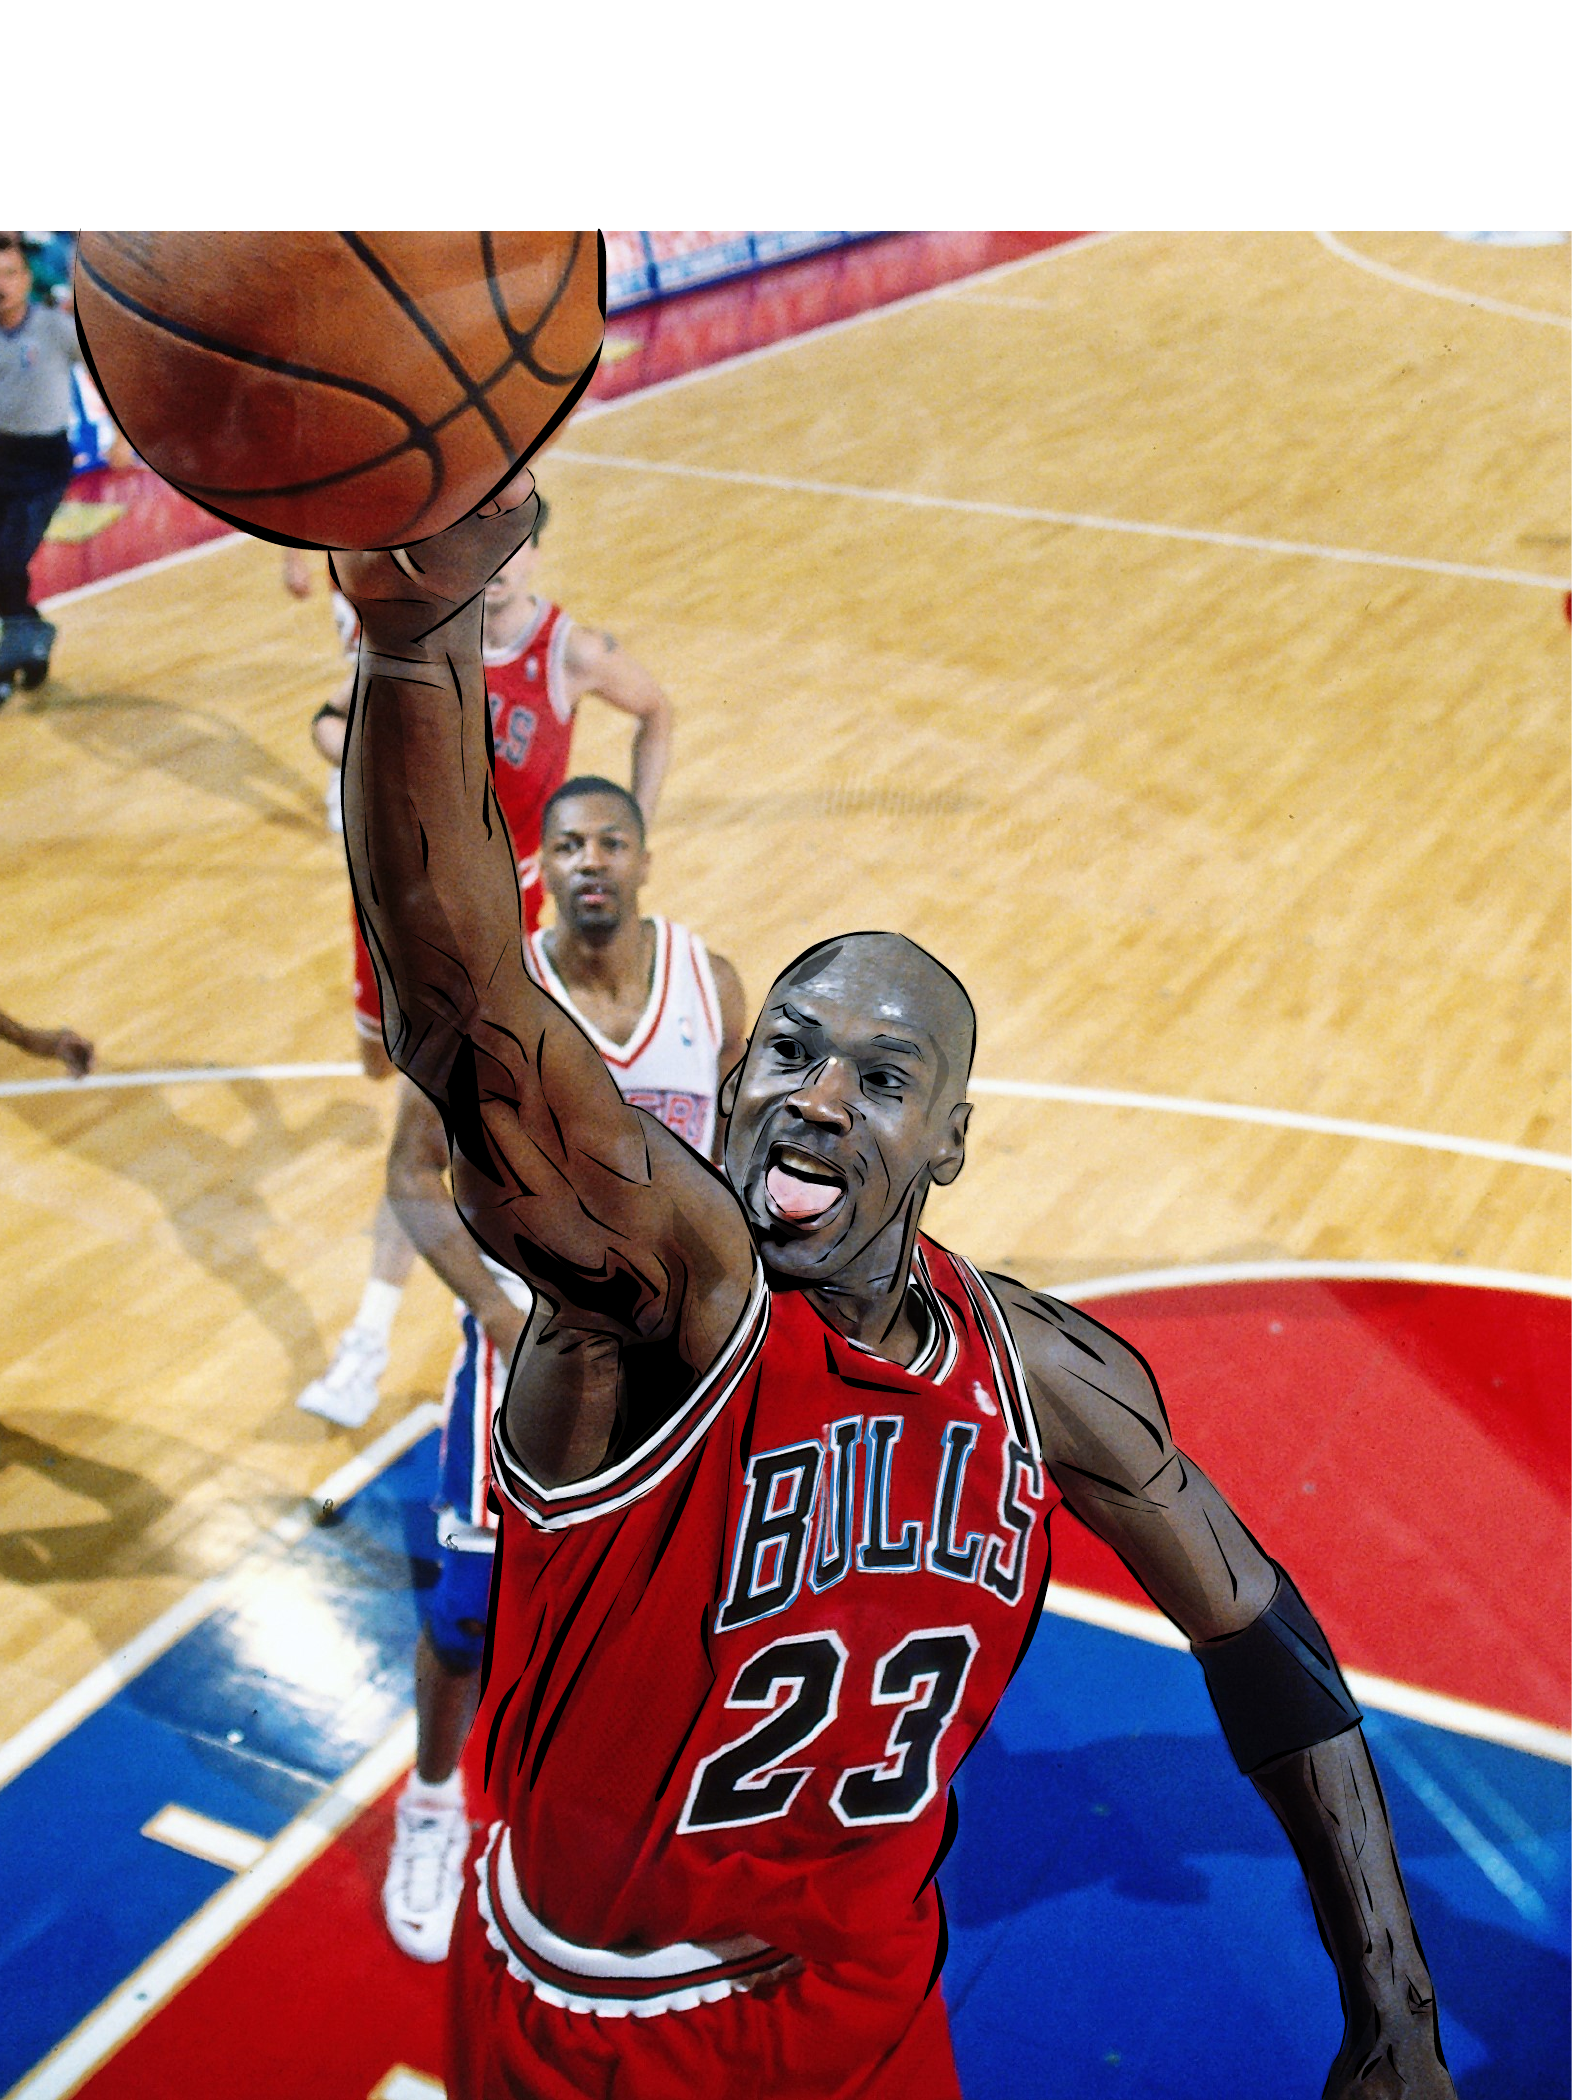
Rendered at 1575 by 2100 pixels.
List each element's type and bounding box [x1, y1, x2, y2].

picture [0, 231, 1572, 2100]
